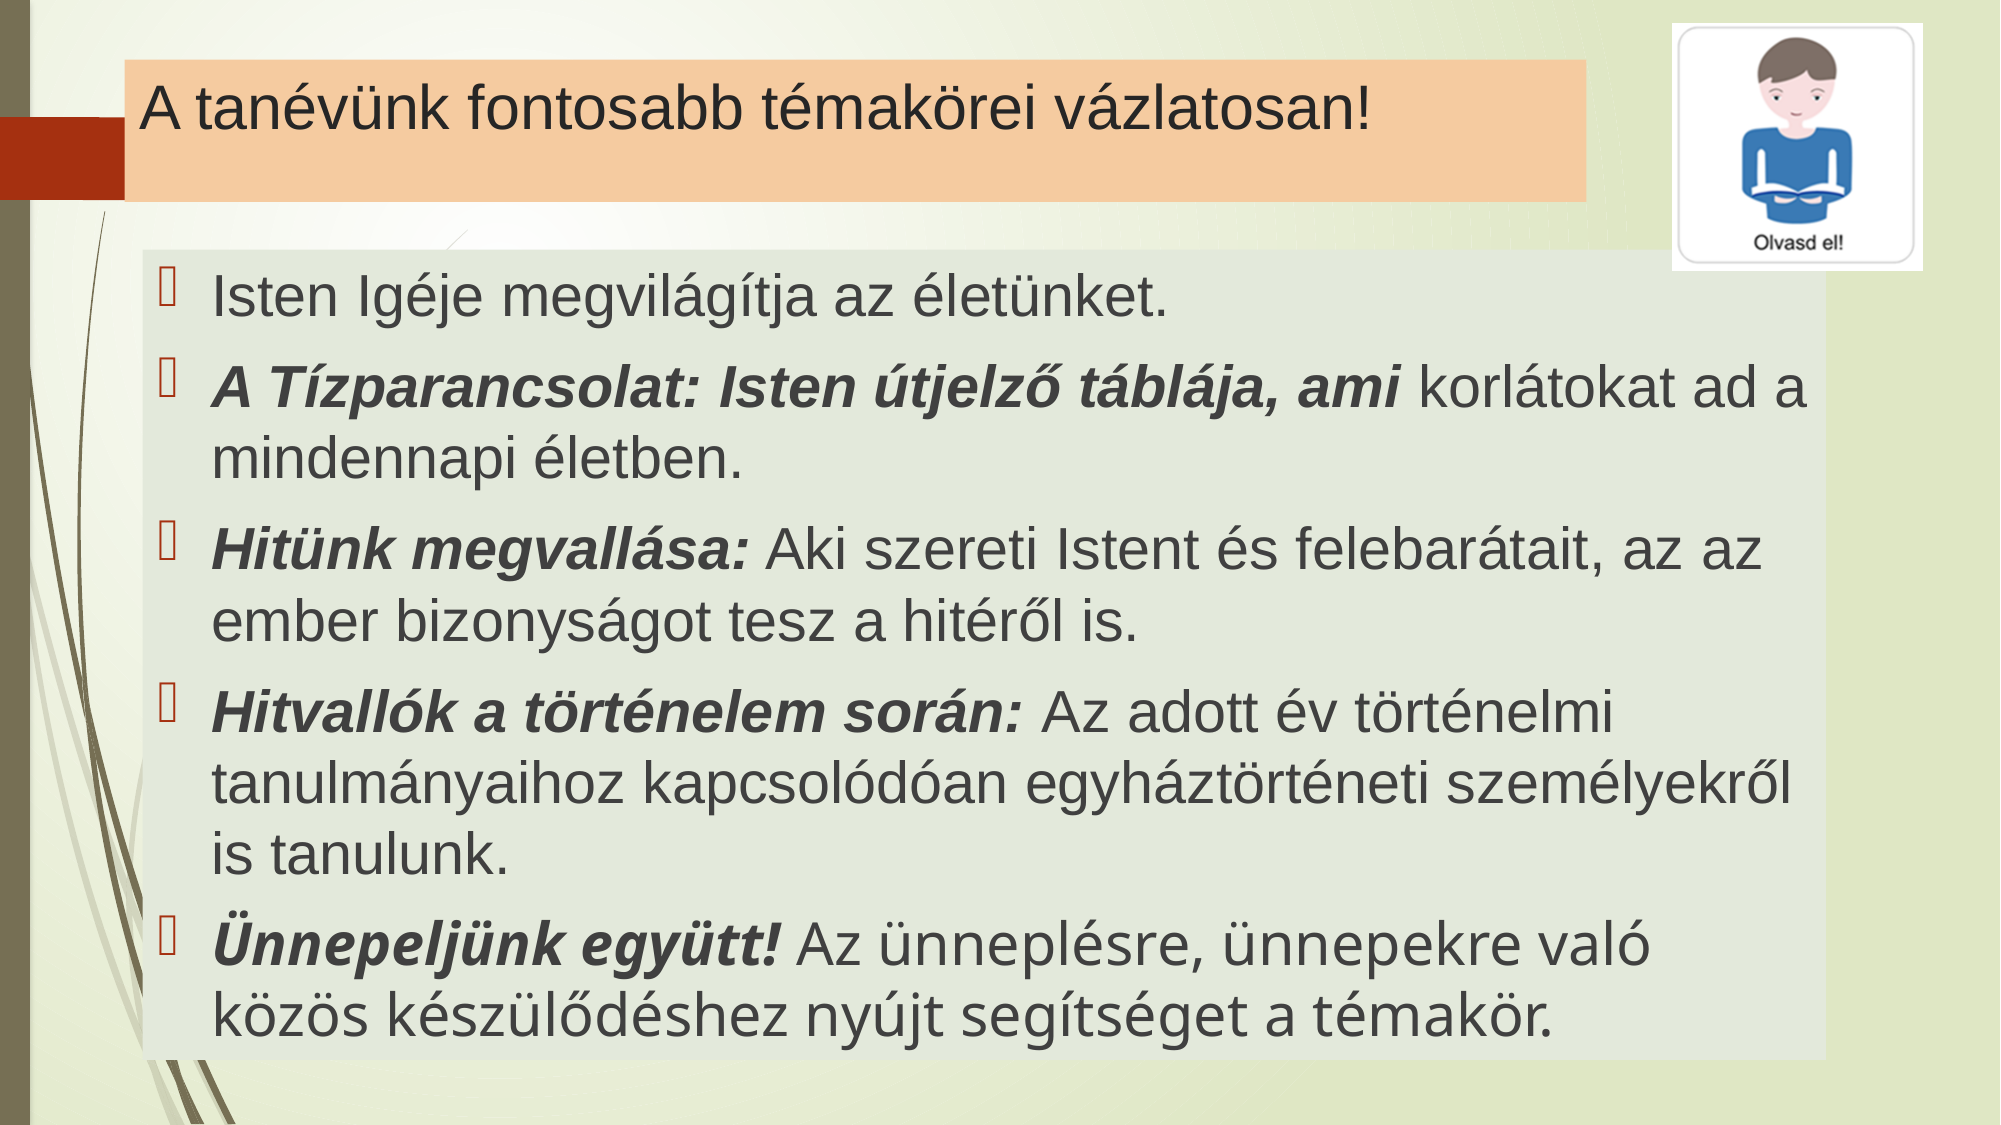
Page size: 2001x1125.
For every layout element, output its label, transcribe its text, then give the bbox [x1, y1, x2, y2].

list Isten Igéje megvilágítja az életünket. A Tízparancsolat: Isten útjelző táblája, ami korlátokat ad a mindennapi életben. Hitünk megvallása: Aki szereti Istent és felebarátait, az az ember bizonyságot tesz a hitéről is. Hitvallók a történelem során: Az adott év történelmi tanulmányaihoz kapcsolódóan egyháztörténeti személyekről is tanulunk. Ünnepeljünk együtt! Az ünneplésre, ünnepekre való közös készülődéshez nyújt segítséget a témakör. [142, 249, 1826, 1060]
picture [1671, 23, 1923, 271]
title A tanévünk fontosabb témakörei vázlatosan! [124, 59, 1587, 202]
